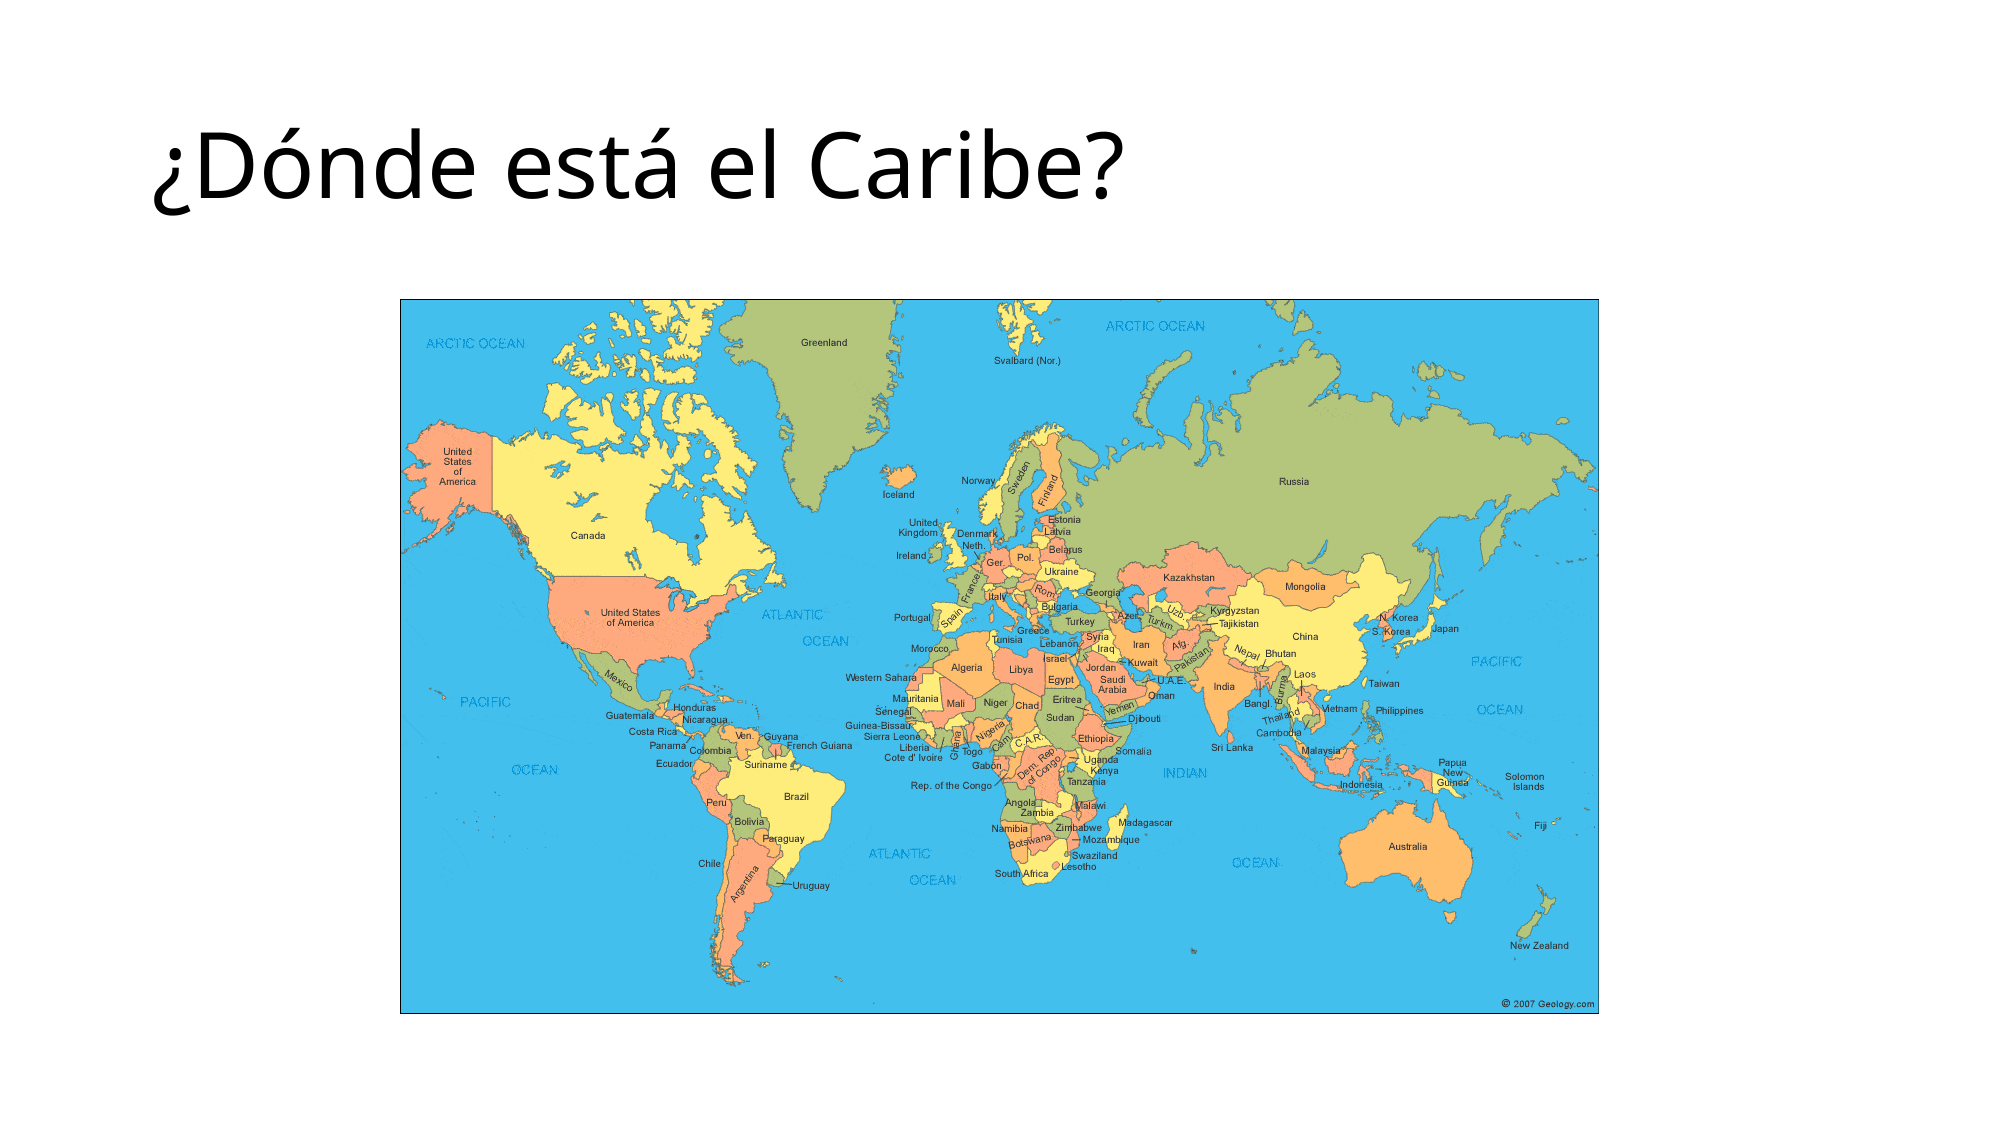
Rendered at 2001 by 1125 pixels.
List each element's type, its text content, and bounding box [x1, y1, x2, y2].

title ¿Dónde está el Caribe? [137, 59, 1863, 278]
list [400, 299, 1599, 1014]
